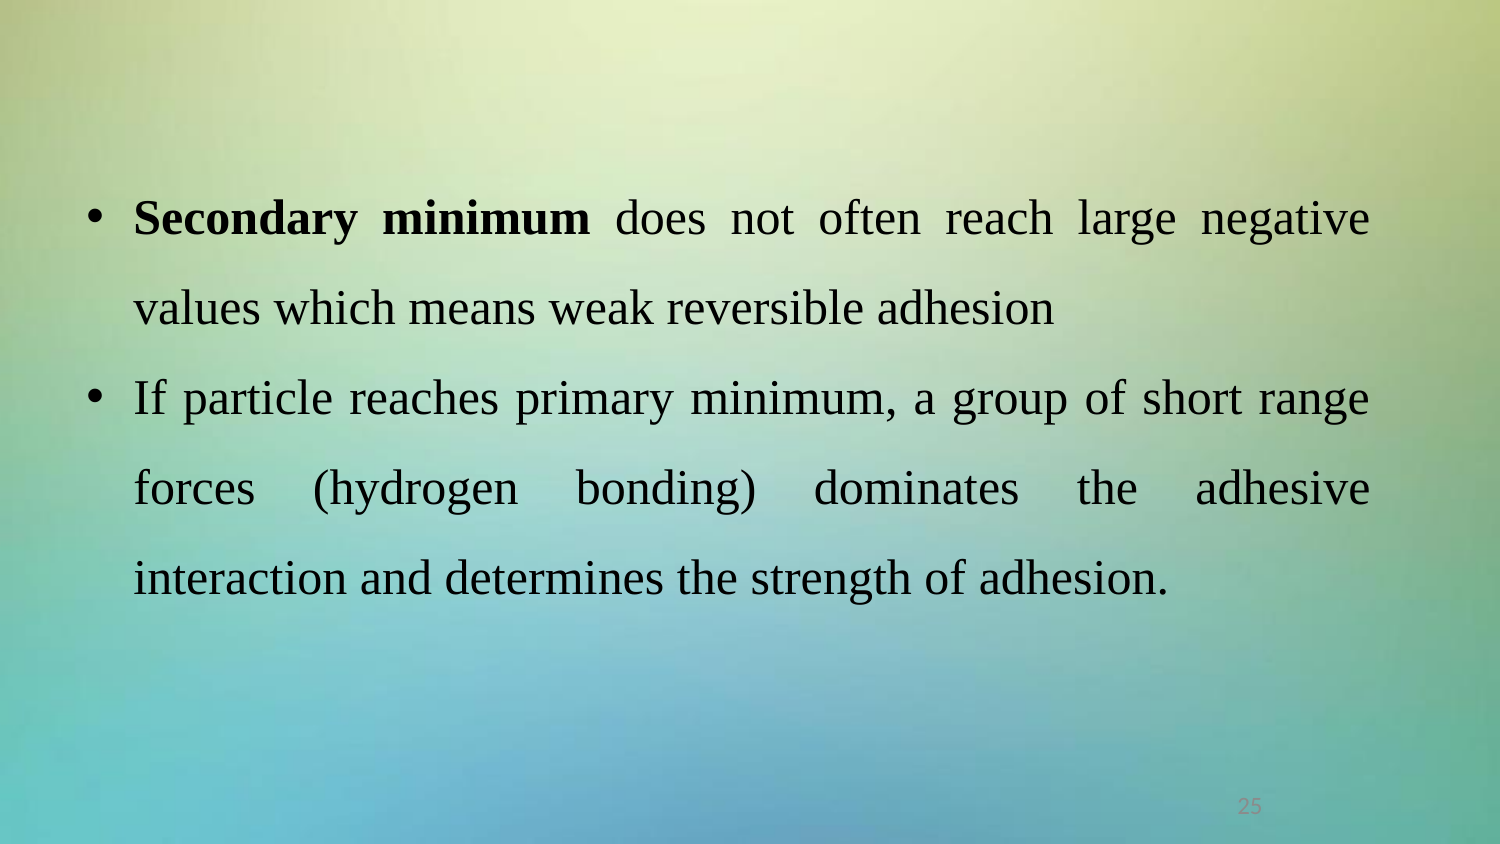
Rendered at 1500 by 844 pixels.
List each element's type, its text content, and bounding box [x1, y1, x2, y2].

slide_number 25 [1074, 782, 1425, 827]
picture [0, 0, 1500, 844]
text_box Secondary minimum does not often reach large negative values which means weak reversible adhesion If particle reaches primary minimum, a group of short range forces (hydrogen bonding) dominates the adhesive interaction and determines the strength of adhesion. [71, 147, 1386, 613]
